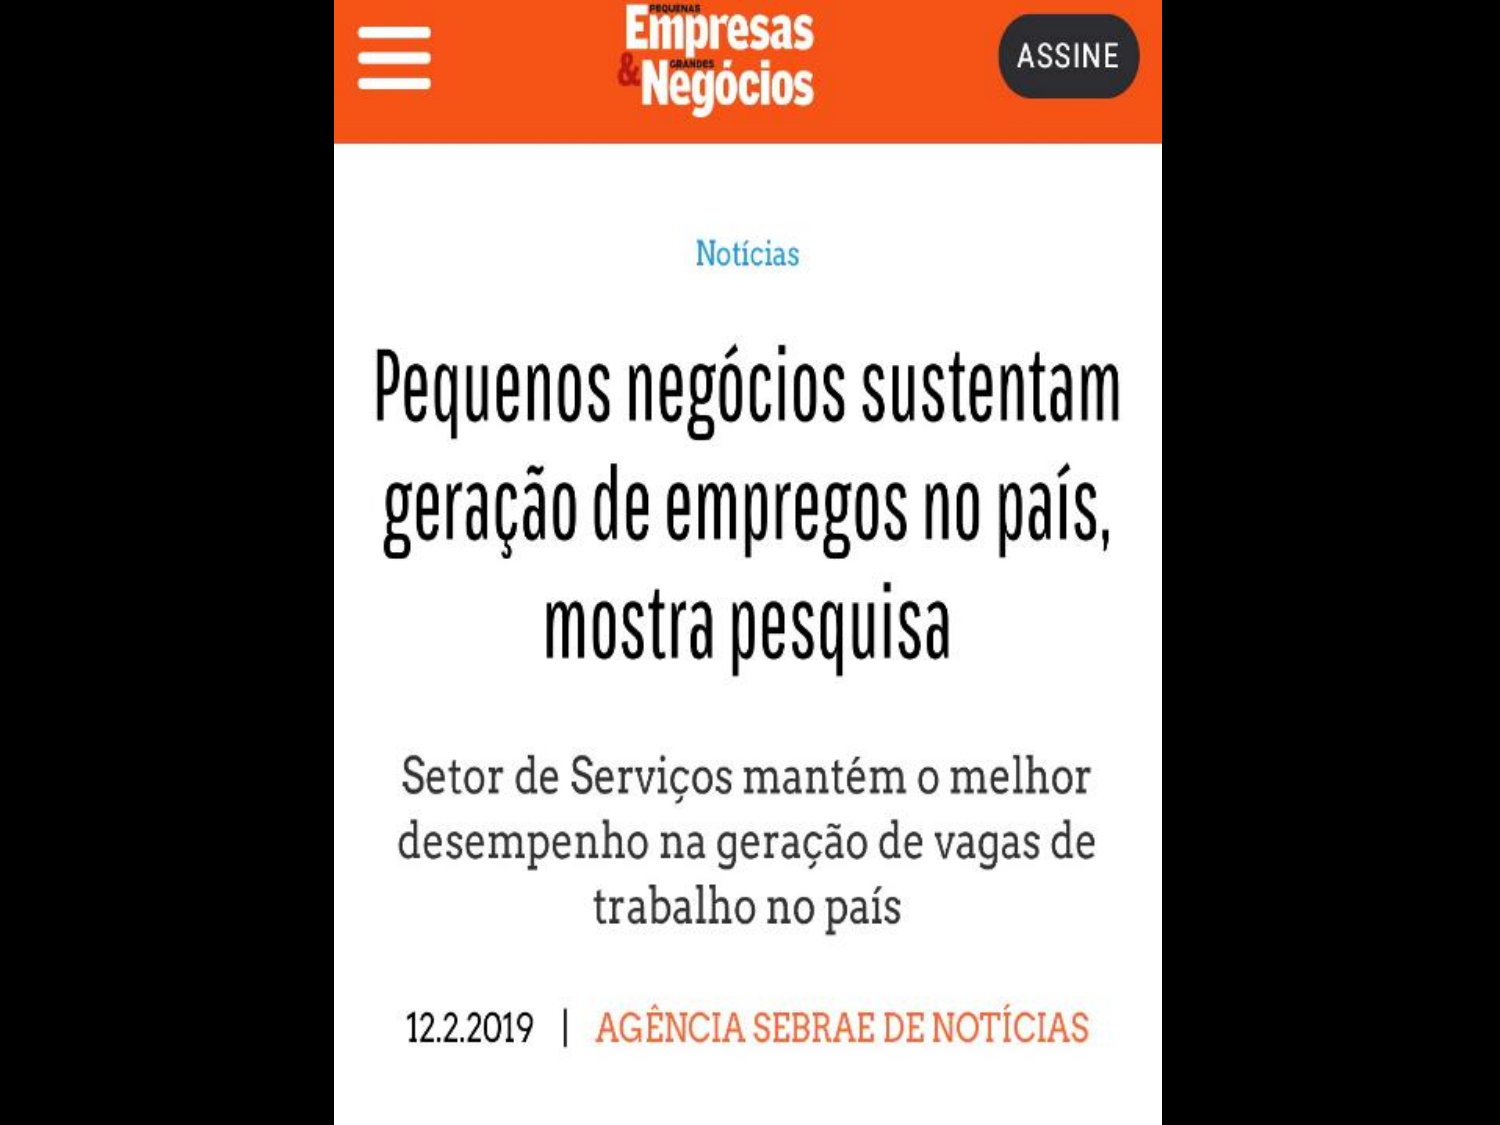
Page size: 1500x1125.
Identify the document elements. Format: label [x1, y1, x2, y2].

list [0, 0, 1500, 1125]
